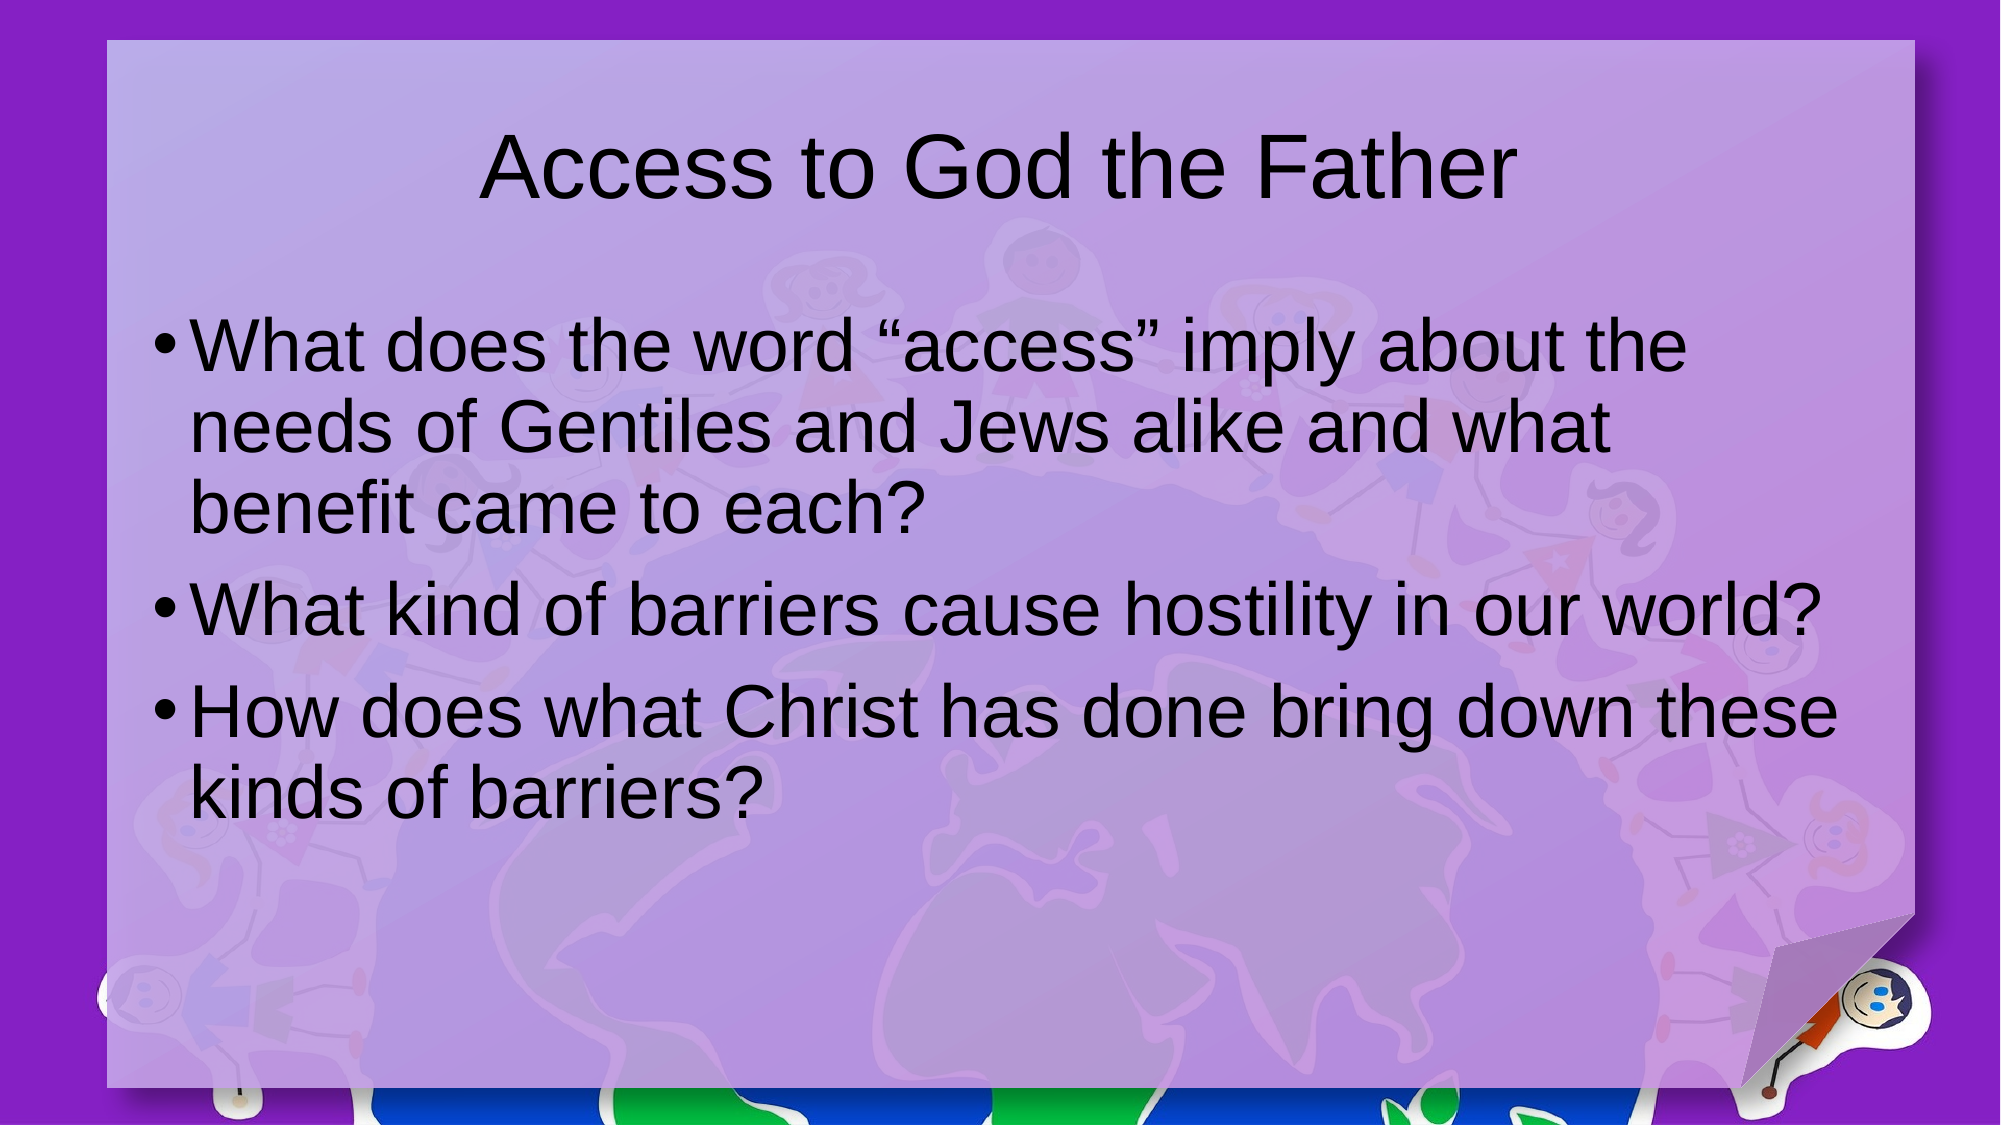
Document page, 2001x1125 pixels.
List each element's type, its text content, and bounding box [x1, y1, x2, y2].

picture [0, 0, 2001, 1125]
title Access to God the Father [137, 59, 1863, 278]
list What does the word “access” imply about the needs of Gentiles and Jews alike and what benefit came to each? What kind of barriers cause hostility in our world? How does what Christ has done bring down these kinds of barriers? [137, 299, 1863, 1014]
